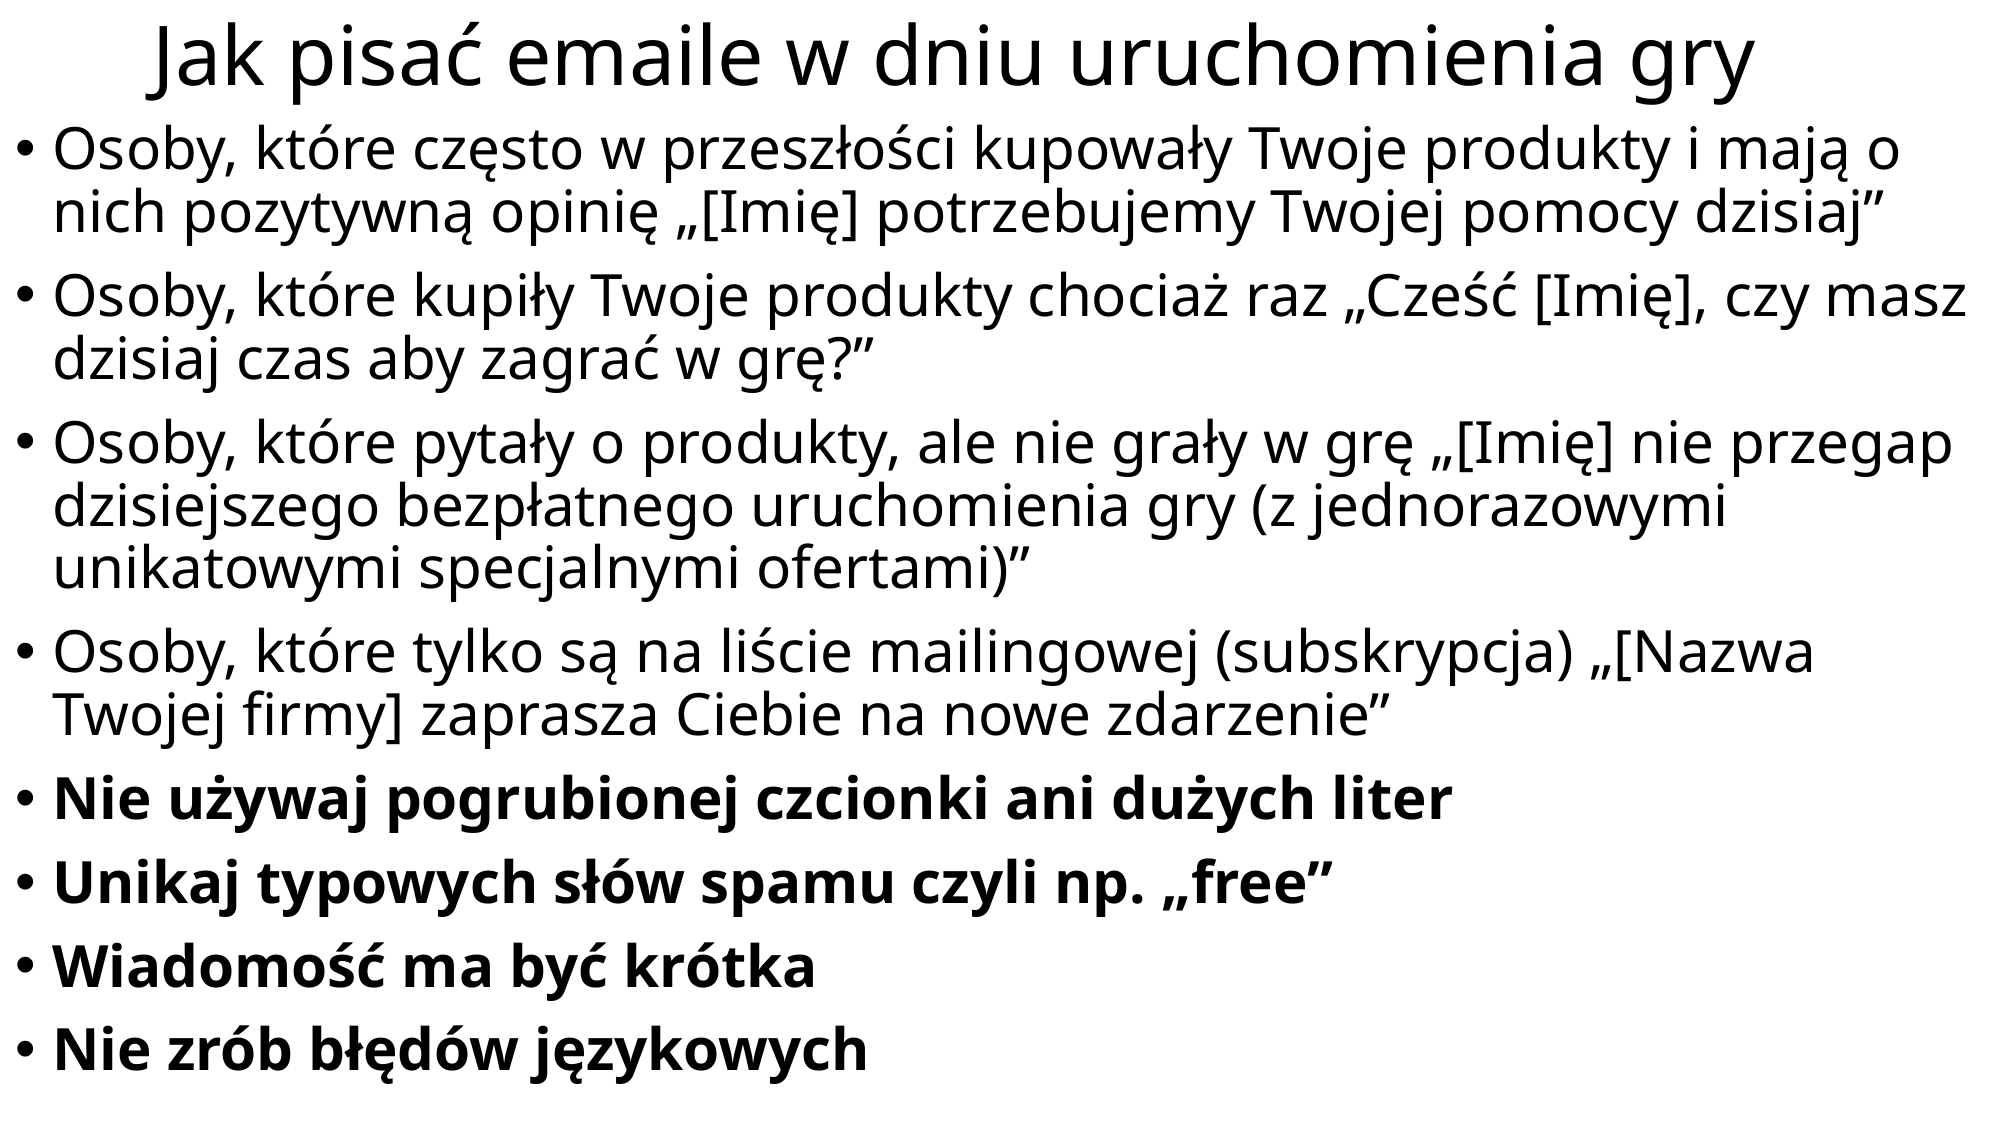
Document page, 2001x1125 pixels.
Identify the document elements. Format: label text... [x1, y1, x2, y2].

title Jak pisać emaile w dniu uruchomienia gry [137, 6, 1863, 111]
list Osoby, które często w przeszłości kupowały Twoje produkty i mają o nich pozytywną opinię „[Imię] potrzebujemy Twojej pomocy dzisiaj” Osoby, które kupiły Twoje produkty chociaż raz „Cześć [Imię], czy masz dzisiaj czas aby zagrać w grę?” Osoby, które pytały o produkty, ale nie grały w grę „[Imię] nie przegap dzisiejszego bezpłatnego uruchomienia gry (z jednorazowymi unikatowymi specjalnymi ofertami)” Osoby, które tylko są na liście mailingowej (subskrypcja) „[Nazwa Twojej firmy] zaprasza Ciebie na nowe zdarzenie” Nie używaj pogrubionej czcionki ani dużych liter Unikaj typowych słów spamu czyli np. „free” Wiadomość ma być krótka Nie zrób błędów językowych [0, 111, 2000, 1125]
